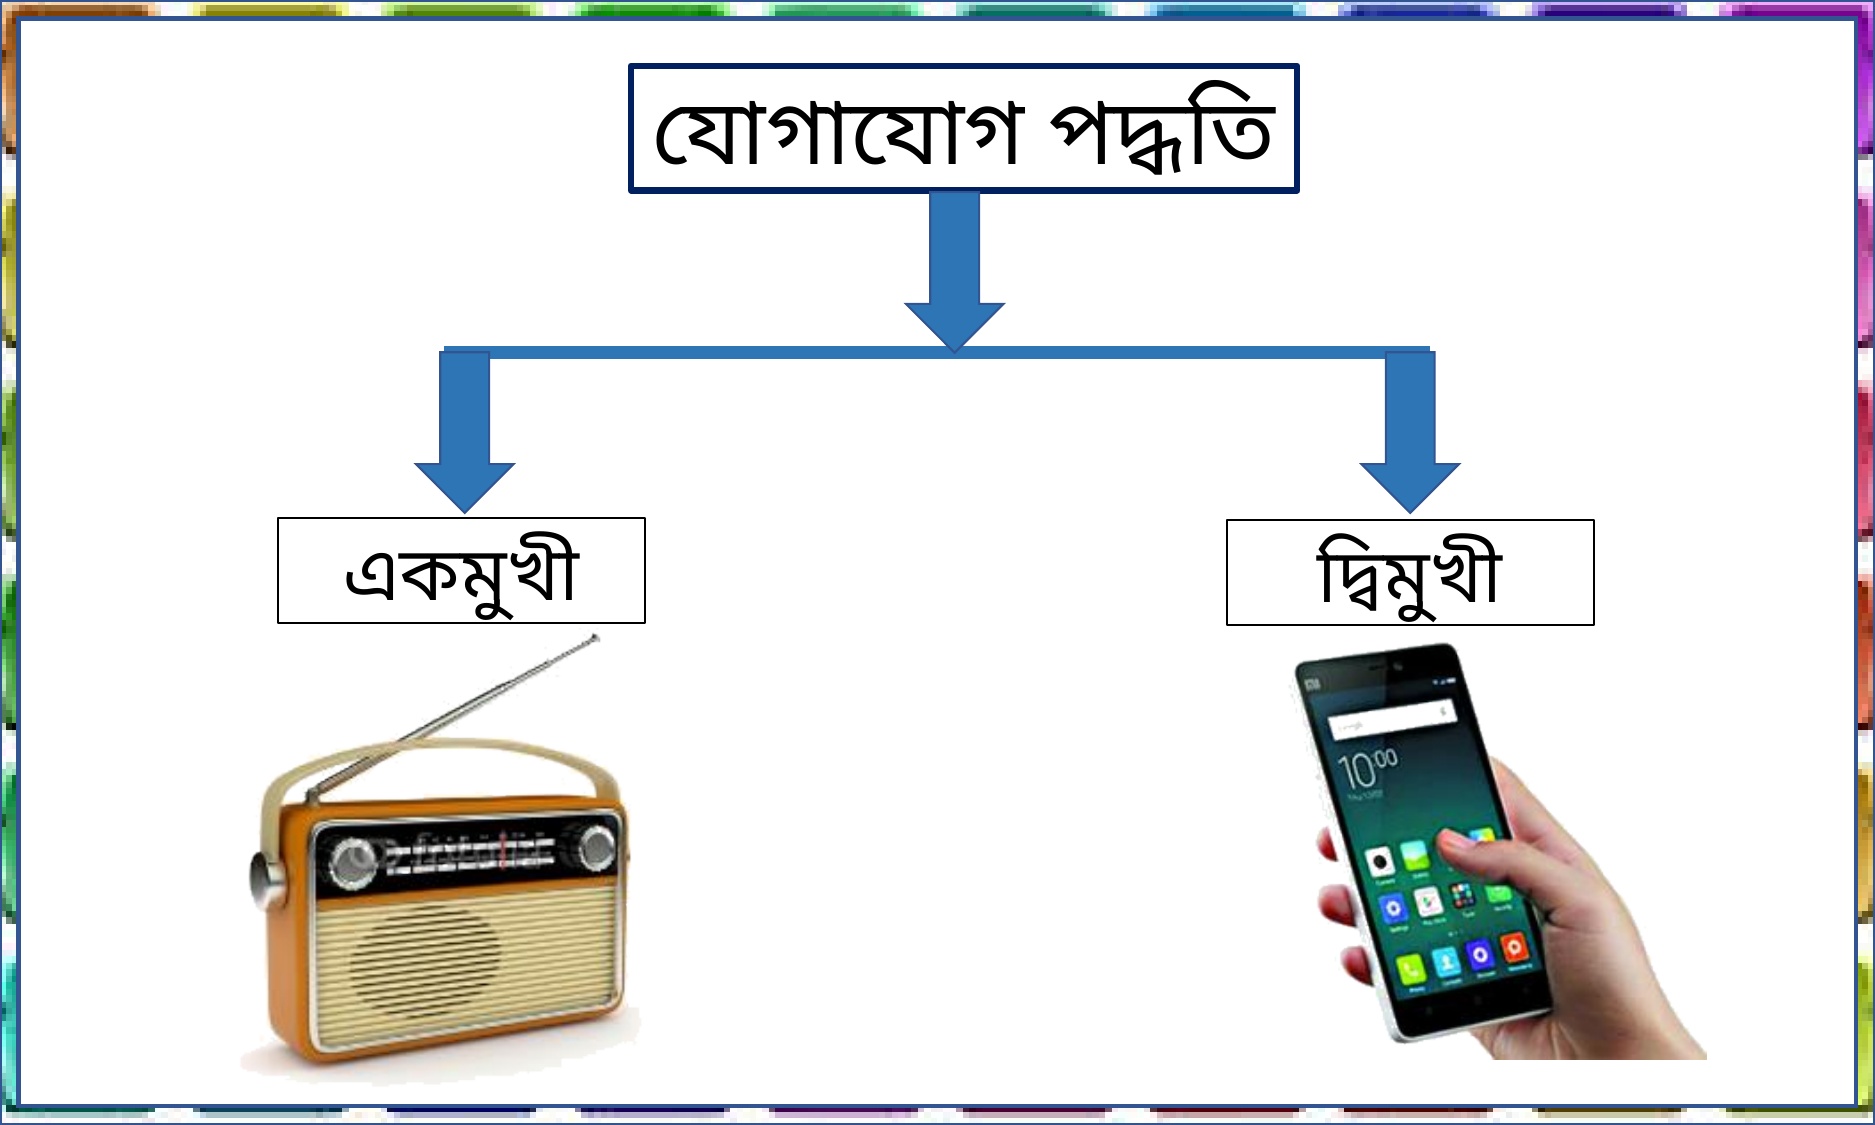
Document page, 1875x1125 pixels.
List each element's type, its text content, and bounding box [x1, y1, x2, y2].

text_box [415, 191, 1460, 513]
text_box যোগাযোগ পদ্ধতি [630, 65, 1298, 191]
text_box দ্বিমুখী [1226, 520, 1594, 626]
picture [1262, 614, 1707, 1060]
picture [217, 628, 681, 1094]
text_box একমুখী [277, 518, 645, 623]
